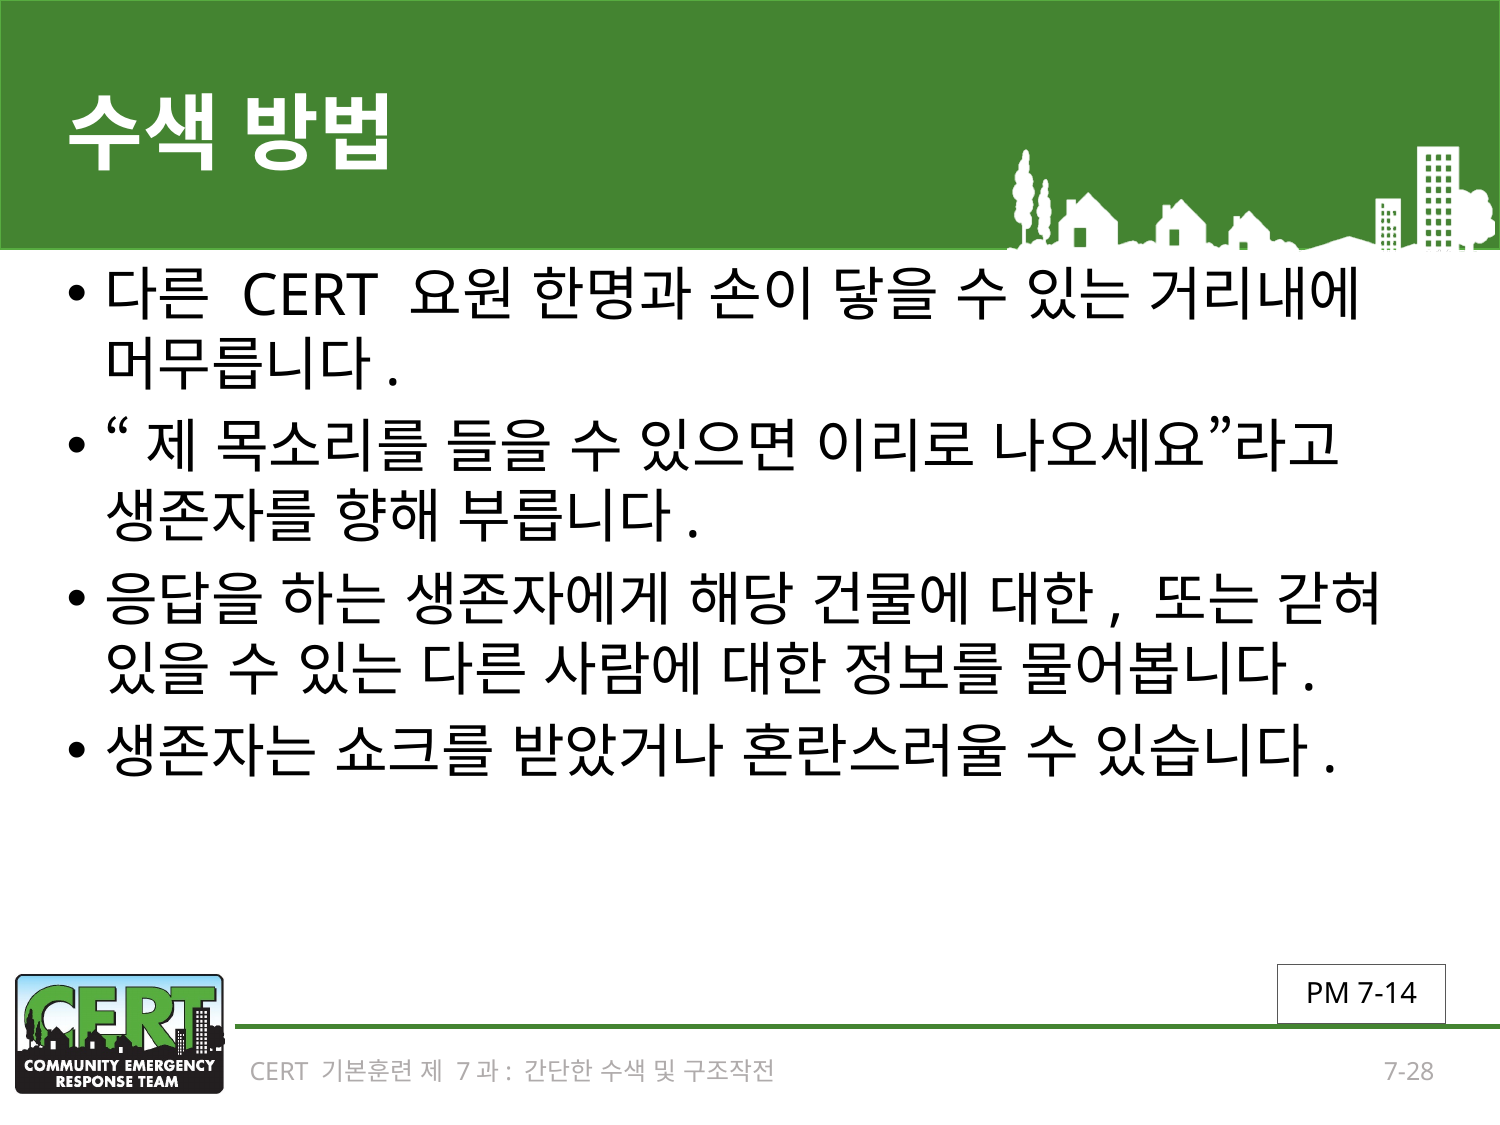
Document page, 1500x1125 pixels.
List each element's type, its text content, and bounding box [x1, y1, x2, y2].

list CERT 기본훈련 제 7과: 간단한 수색 및 구조작전 [234, 1047, 1005, 1098]
list 다른 CERT 요원 한명과 손이 닿을 수 있는 거리내에 머무릅니다. “제 목소리를 들을 수 있으면 이리로 나오세요”라고 생존자를 향해 부릅니다. 응답을 하는 생존자에게 해당 건물에 대한, 또는 갇혀 있을 수 있는 다른 사람에 대한 정보를 물어봅니다. 생존자는 쇼크를 받았거나 혼란스러울 수 있습니다. [51, 249, 1449, 1034]
list PM 7-14 [1277, 964, 1446, 1024]
picture [14, 973, 225, 1094]
list 7-28 [1153, 1047, 1450, 1098]
title 수색 방법 [51, 52, 1005, 220]
picture [1004, 139, 1500, 252]
